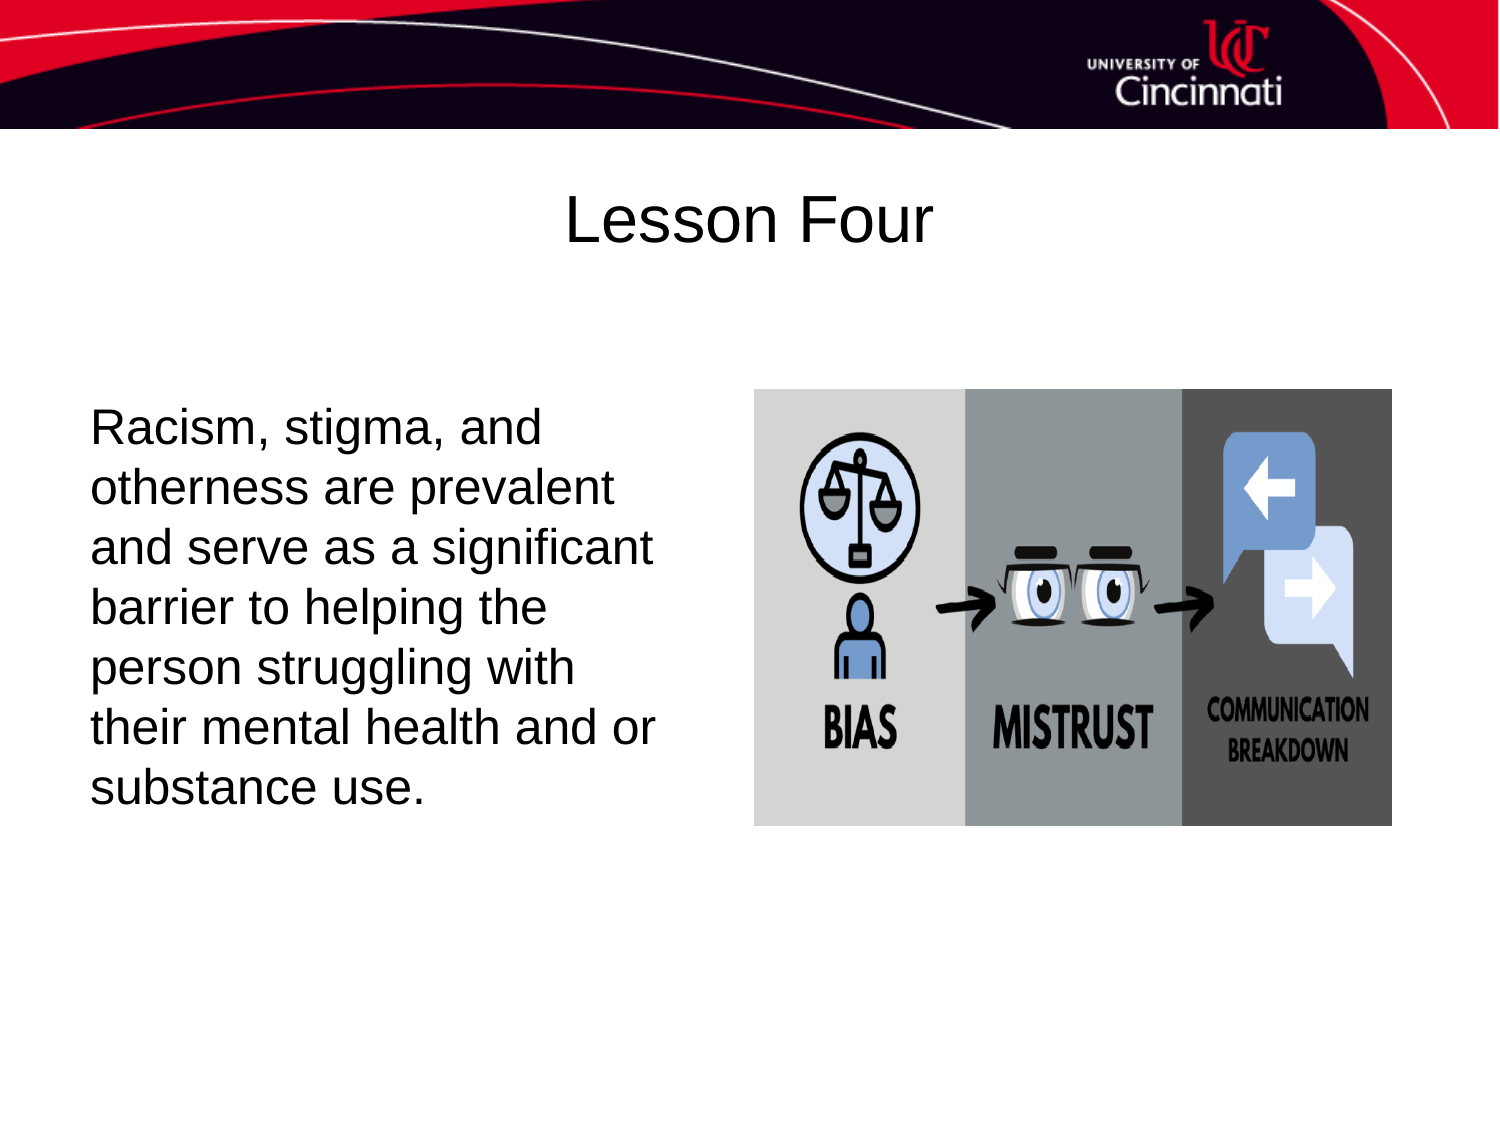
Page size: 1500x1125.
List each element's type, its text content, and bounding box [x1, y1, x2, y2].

picture [0, 0, 1500, 129]
list Racism, stigma, and otherness are prevalent and serve as a significant barrier to helping the person struggling with their mental health and or substance use. [75, 387, 688, 886]
title Lesson Four [75, 162, 1425, 271]
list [753, 389, 1392, 826]
